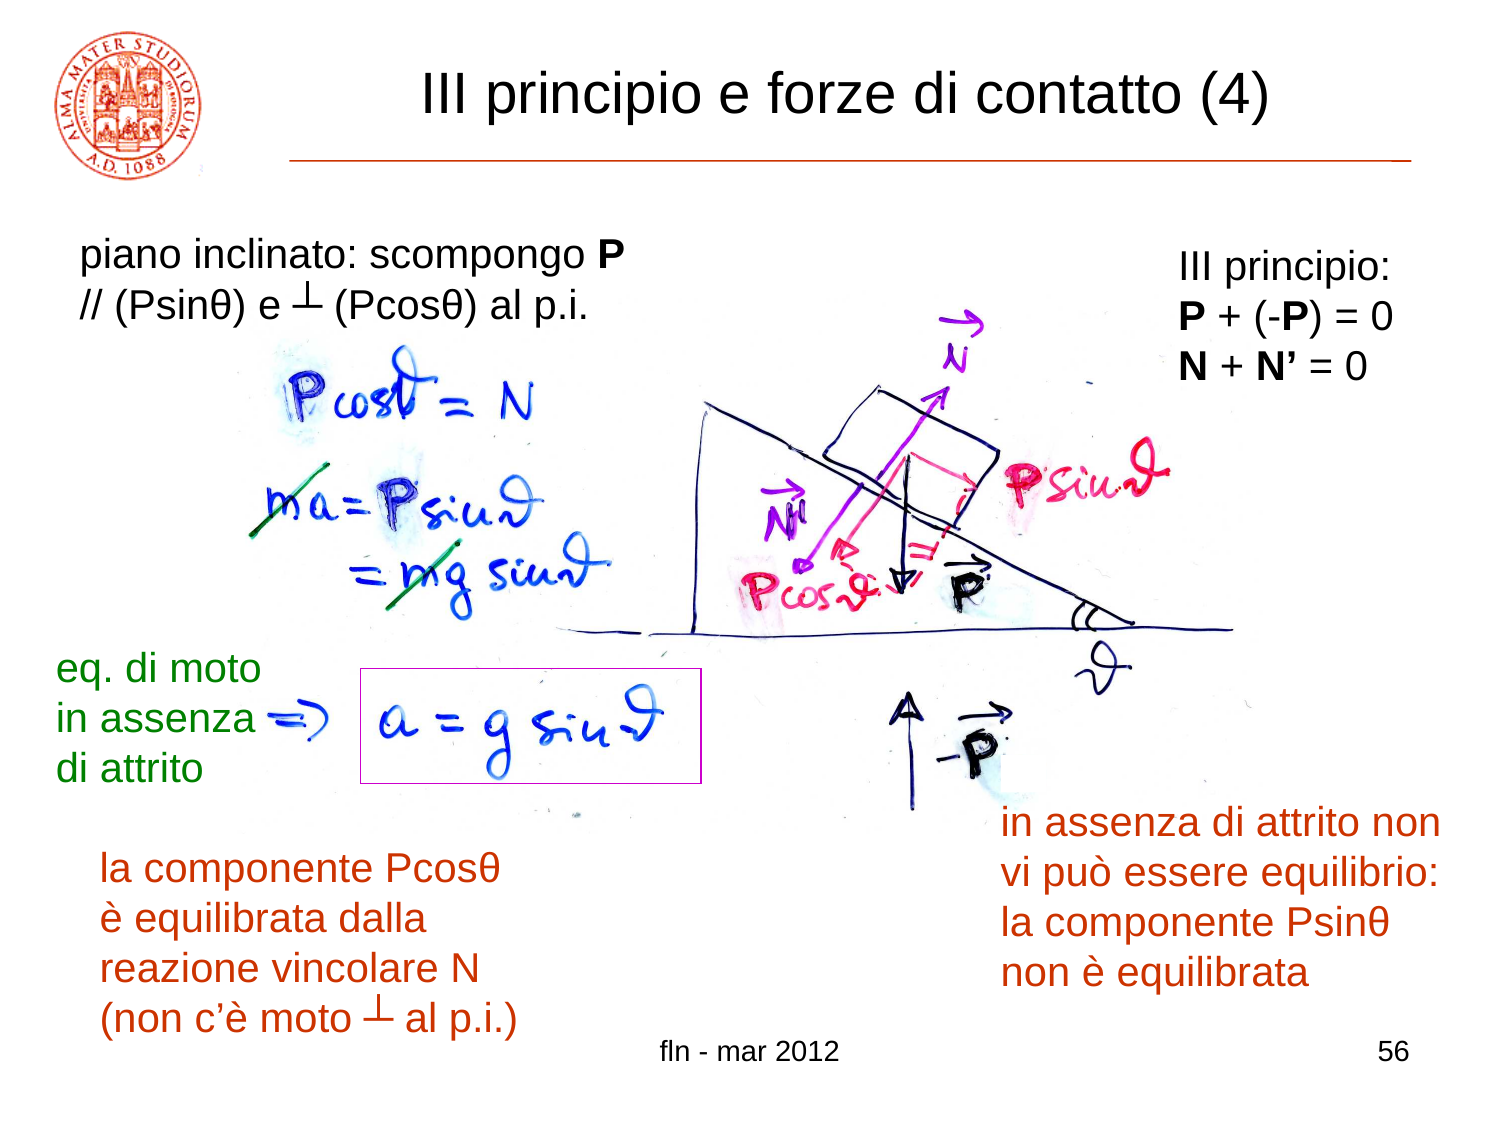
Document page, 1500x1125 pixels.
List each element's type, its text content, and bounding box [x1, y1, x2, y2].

footer fln - mar 2012 [512, 1024, 988, 1103]
picture [237, 290, 1263, 835]
text_box piano inclinato: scompongo P // (Psinθ) e ┴ (Pcosθ) al p.i. [64, 219, 644, 335]
title III principio e forze di contatto (4) [277, 42, 1415, 137]
text_box III principio: P + (-P) = 0 N + N’ = 0 [1163, 231, 1409, 397]
picture [53, 30, 203, 199]
slide_number 56 [1074, 1024, 1425, 1103]
text_box in assenza di attrito non vi può essere equilibrio: la componente Psinθ non è equilibrata [985, 786, 1468, 1002]
text_box eq. di moto in assenza di attrito [41, 633, 232, 799]
text_box la componente Pcosθ è equilibrata dalla reazione vincolare N (non c’è moto ┴ al p.i.) [84, 833, 534, 1049]
